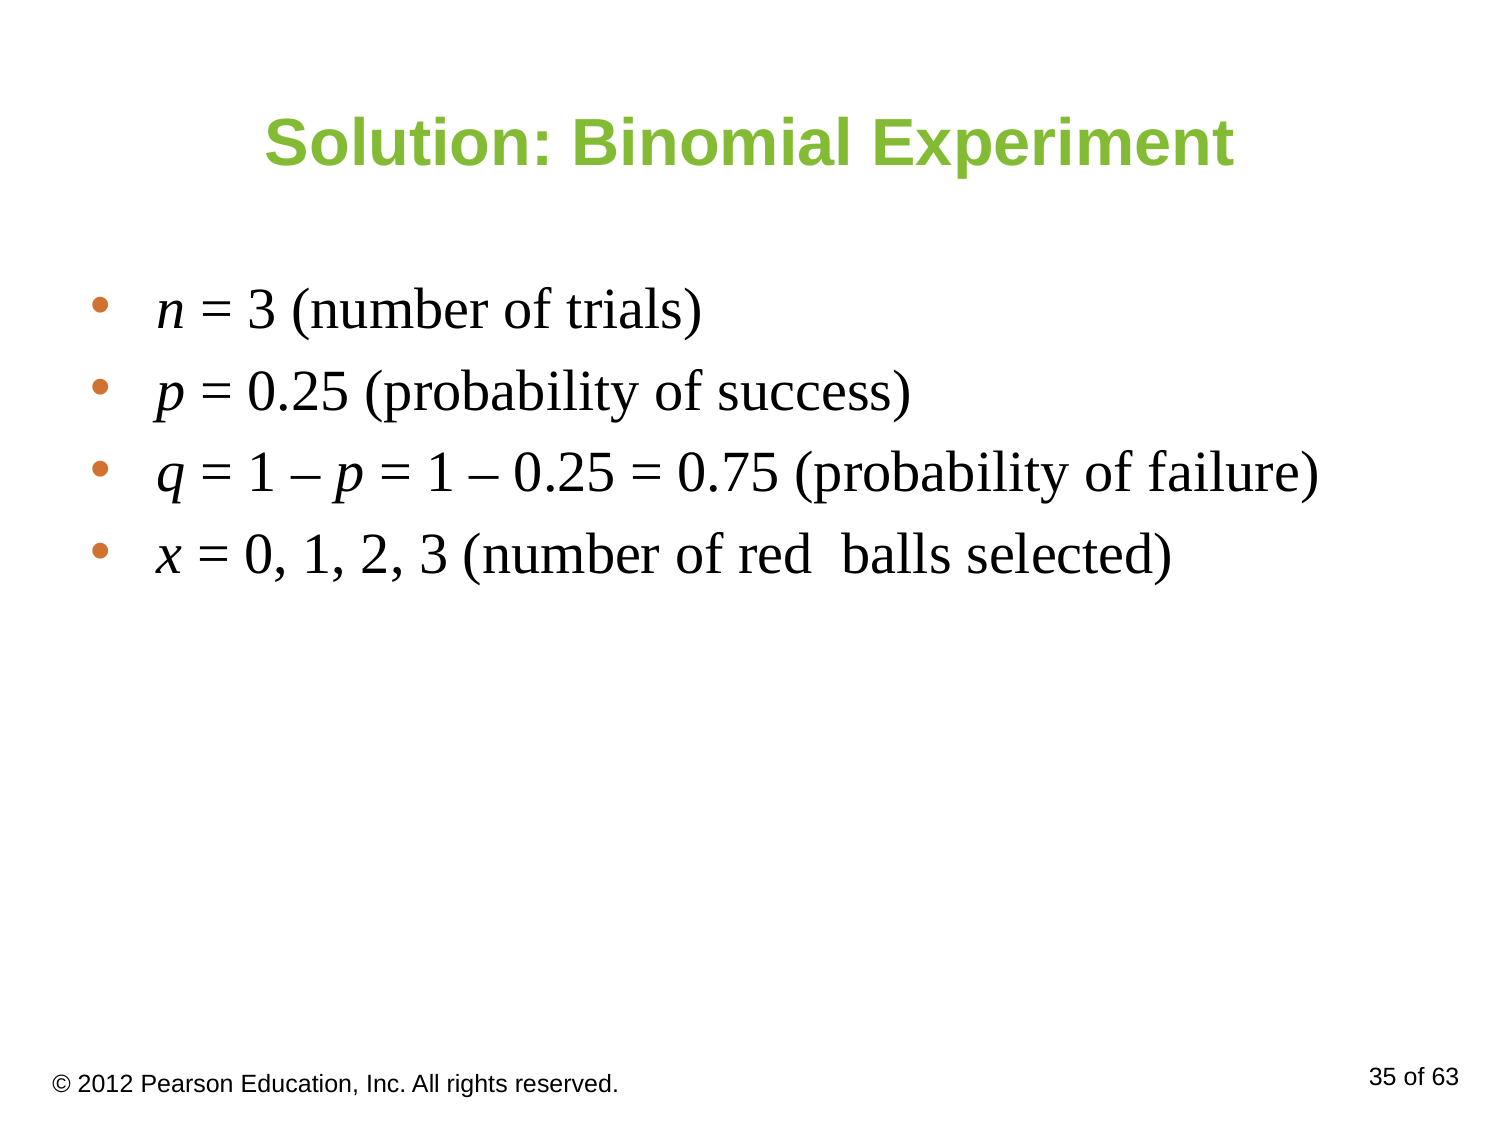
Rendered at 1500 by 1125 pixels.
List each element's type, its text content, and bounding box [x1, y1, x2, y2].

title Solution: Binomial Experiment [75, 45, 1425, 233]
text_box © 2012 Pearson Education, Inc. All rights reserved. [37, 1052, 750, 1113]
text_box 35 of 63 [1124, 1052, 1475, 1113]
list n = 3 (number of trials) p = 0.25 (probability of success) q = 1 – p = 1 – 0.25 = 0.75 (probability of failure) x = 0, 1, 2, 3 (number of red balls selected) [75, 262, 1425, 782]
